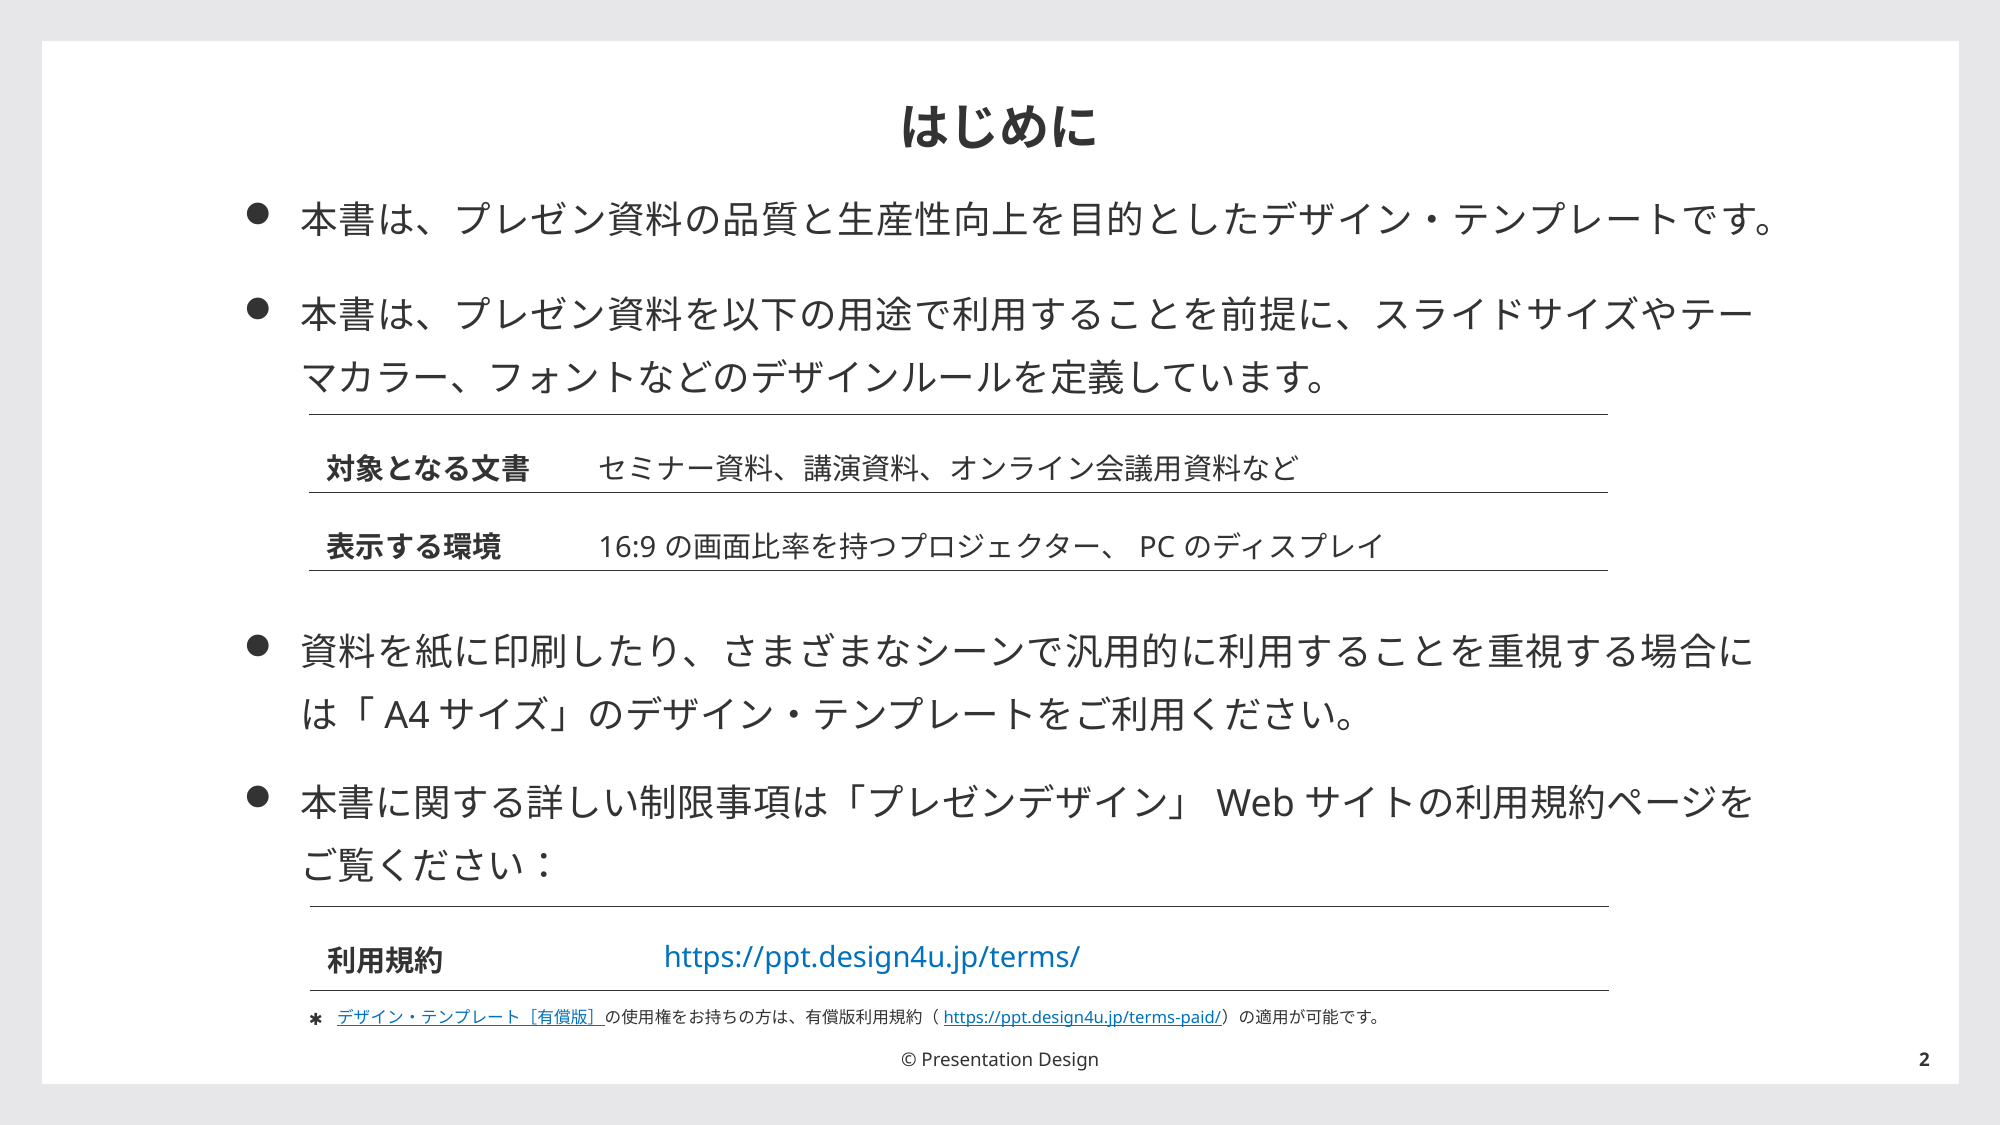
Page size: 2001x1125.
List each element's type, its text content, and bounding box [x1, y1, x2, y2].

text_box デザイン・テンプレート［有償版］の使用権をお持ちの方は、有償版利用規約（https://ppt.design4u.jp/terms-paid/）の適用が可能です。 [308, 997, 1609, 1032]
table_cell 表示する環境 [309, 493, 581, 570]
text_box 資料を紙に印刷したり、さまざまなシーンで汎用的に利用することを重視する場合には「A4サイズ」のデザイン・テンプレートをご利用ください。 本書に関する詳しい制限事項は「プレゼンデザイン」Webサイトの利用規約ページをご覧ください： [244, 609, 1757, 887]
table_header セミナー資料、講演資料、オンライン会議用資料など [581, 415, 1608, 492]
footer © Presentation Design [143, 1038, 1857, 1083]
title はじめに [54, 90, 1945, 155]
table_header 利用規約 [310, 907, 646, 990]
slide_number 1 [1868, 1038, 1930, 1083]
table_header https://ppt.design4u.jp/terms/ [646, 907, 1609, 990]
picture [0, 0, 2000, 1125]
table_header 対象となる文書 [309, 415, 581, 492]
table_cell 16:9の画面比率を持つプロジェクター、PCのディスプレイ [581, 493, 1608, 570]
text_box 本書は、プレゼン資料の品質と生産性向上を目的としたデザイン・テンプレートです。 本書は、プレゼン資料を以下の用途で利用することを前提に、スライドサイズやテーマカラー、フォントなどのデザインルールを定義しています。 [244, 178, 1757, 399]
